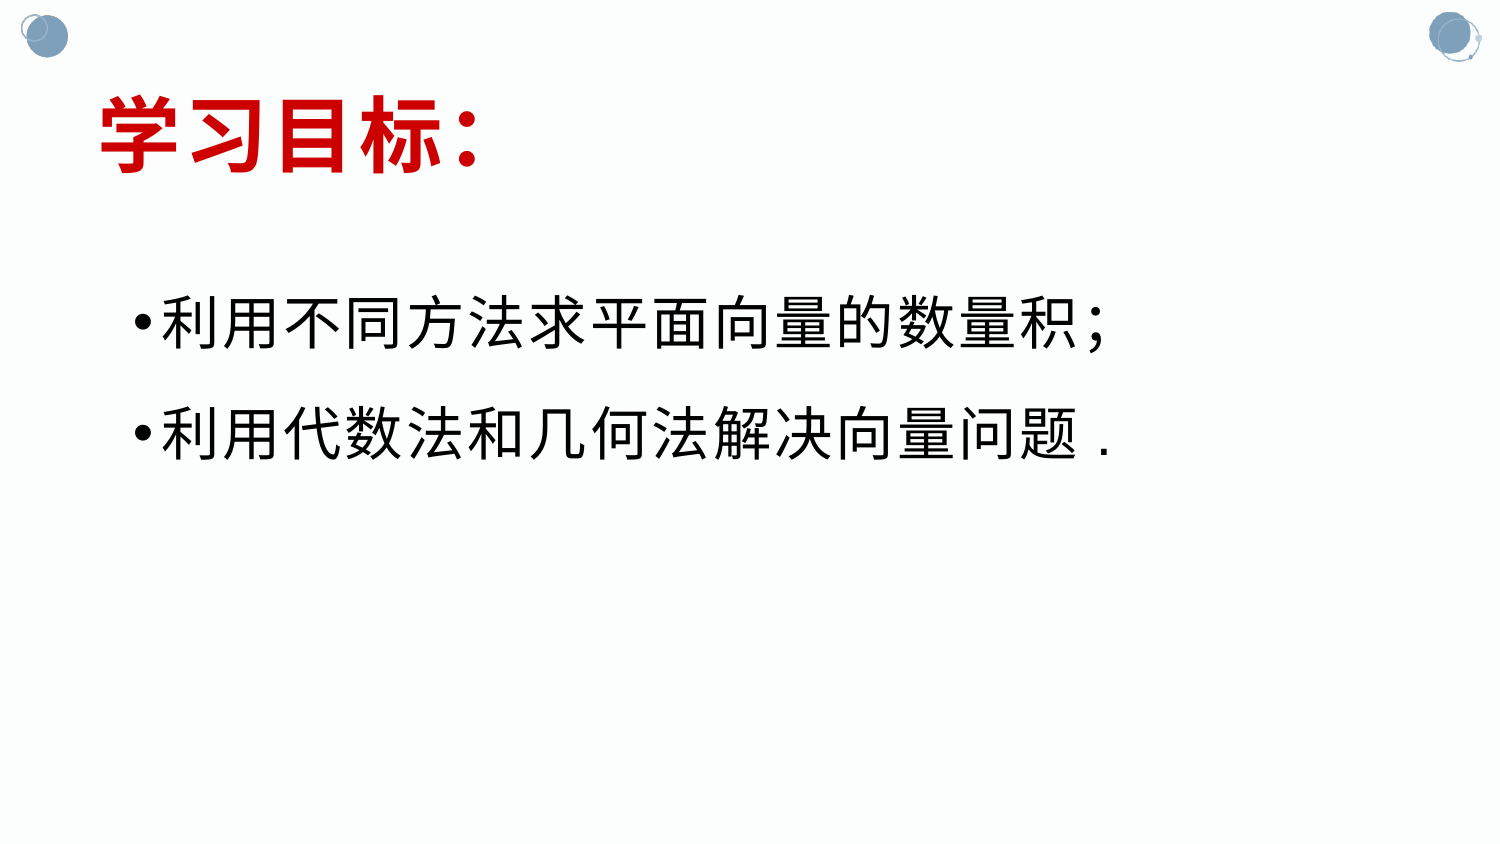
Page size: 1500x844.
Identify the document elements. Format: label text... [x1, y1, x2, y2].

title 学习目标： [82, 105, 1418, 160]
list 利用不同方法求平面向量的数量积； 利用代数法和几何法解决向量问题. [118, 257, 1454, 844]
picture [1411, 0, 1500, 73]
picture [0, 0, 89, 73]
